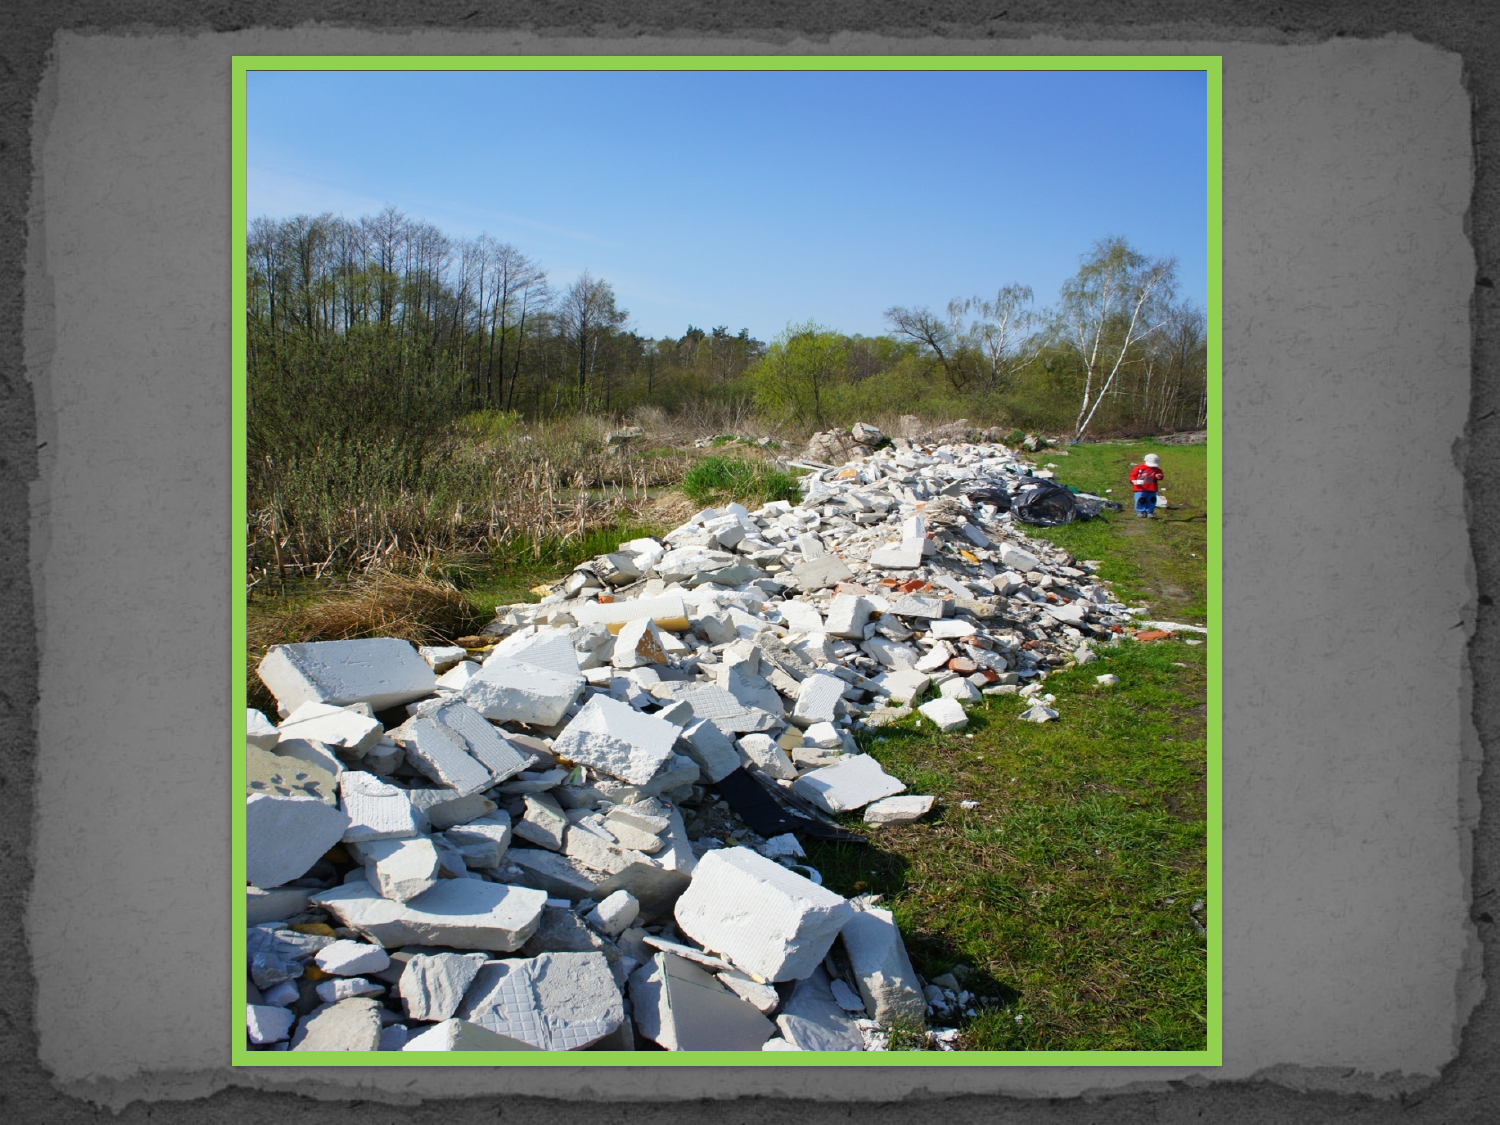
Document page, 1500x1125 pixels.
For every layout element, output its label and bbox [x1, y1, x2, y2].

list [239, 82, 1215, 1040]
picture [247, 1043, 1207, 1051]
picture [247, 71, 1207, 78]
